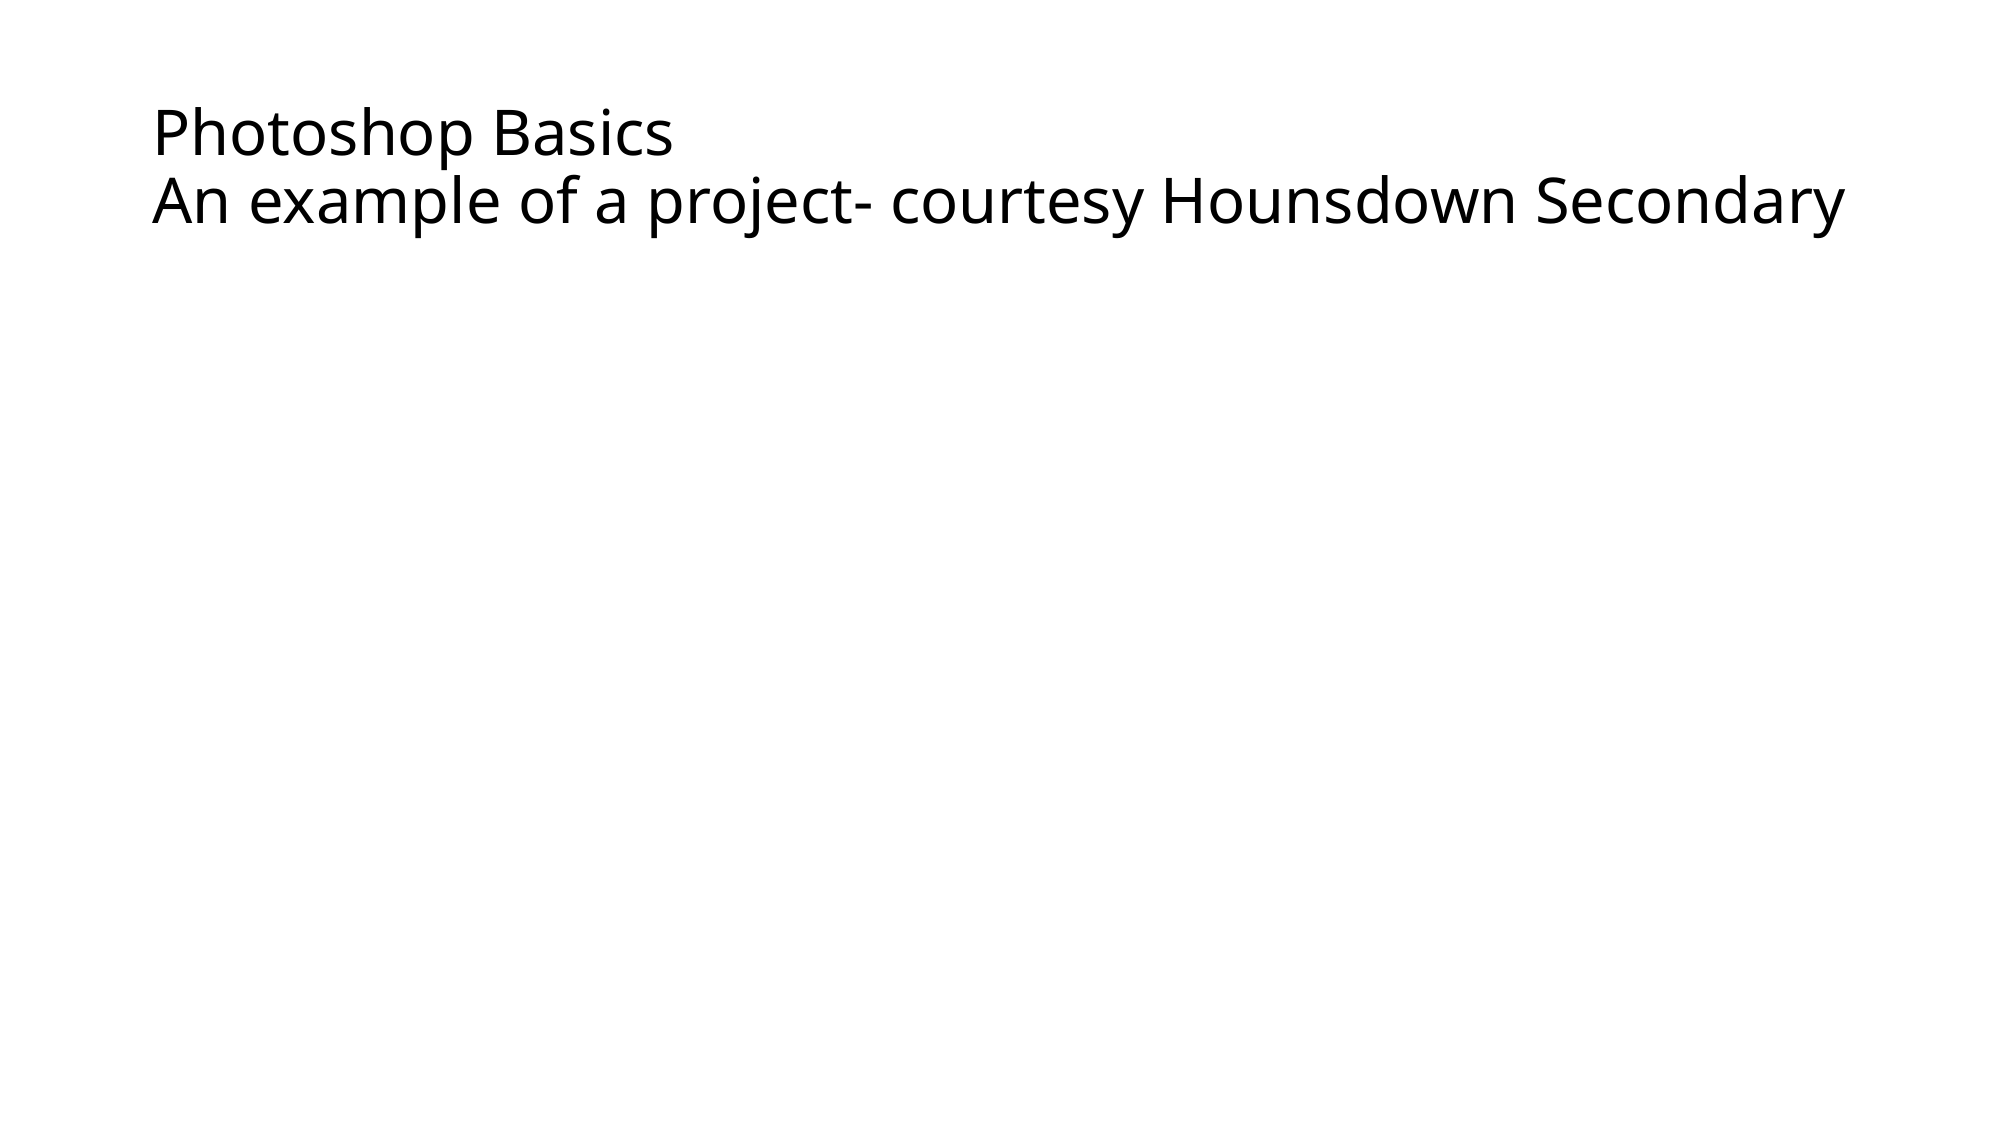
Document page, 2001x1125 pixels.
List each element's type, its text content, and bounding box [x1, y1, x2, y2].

title Photoshop Basics An example of a project- courtesy Hounsdown Secondary [137, 59, 1863, 278]
